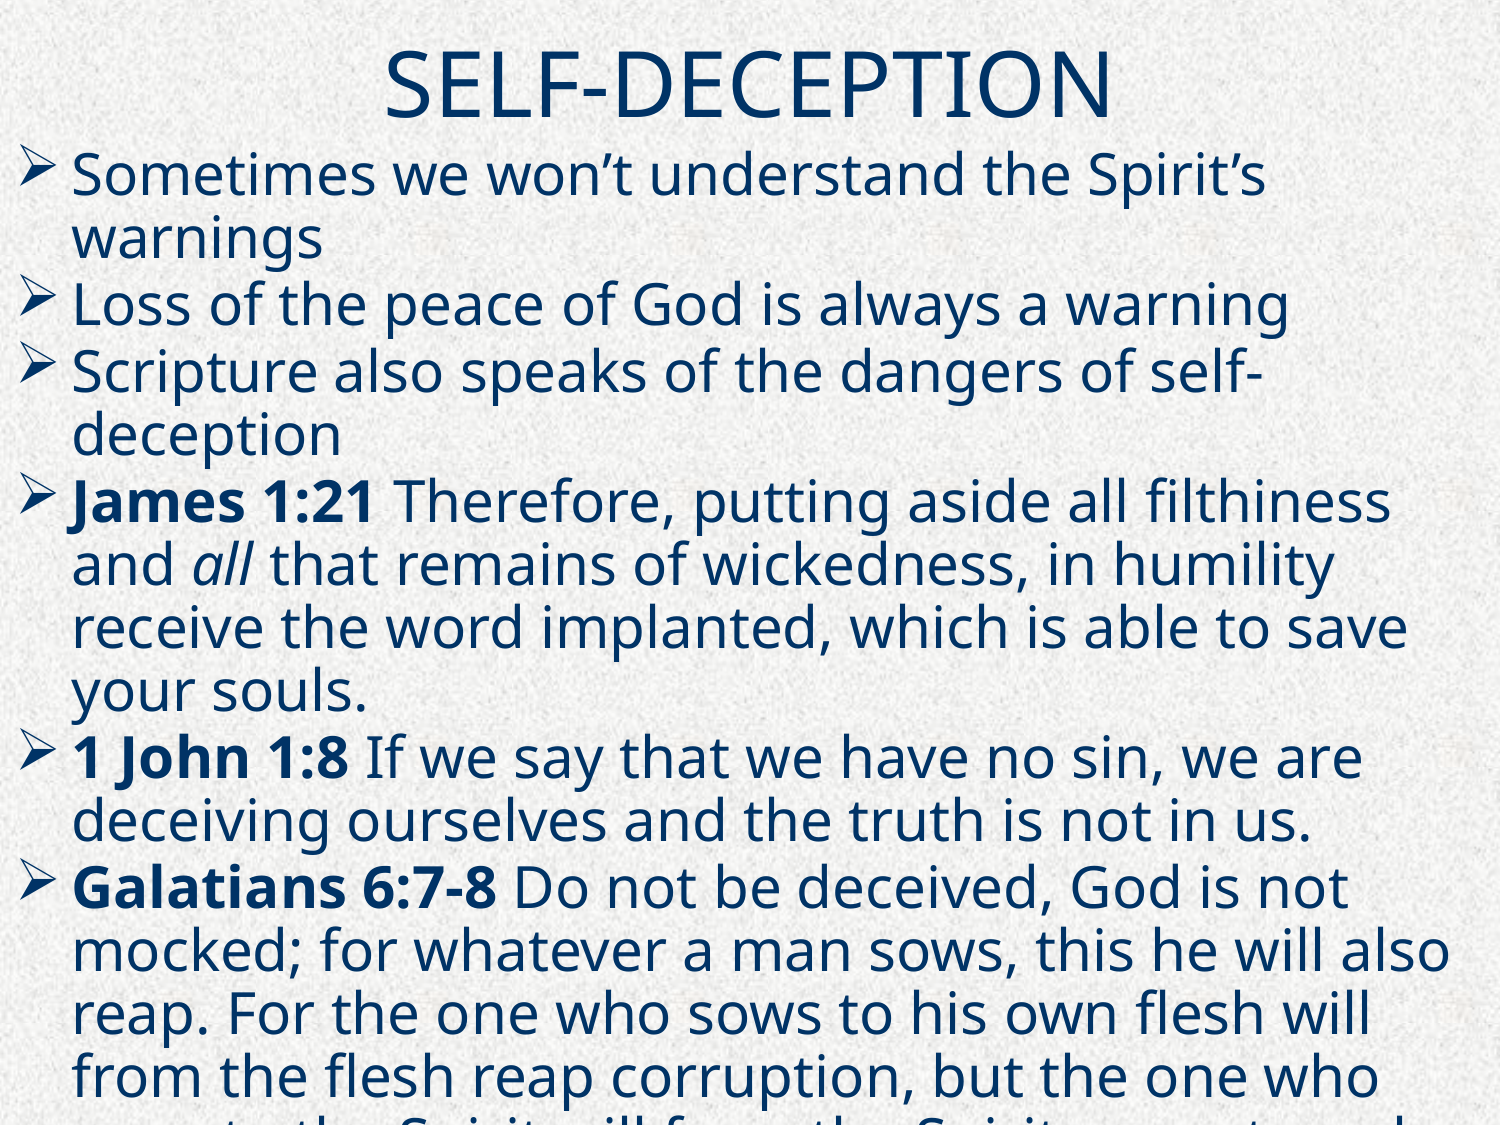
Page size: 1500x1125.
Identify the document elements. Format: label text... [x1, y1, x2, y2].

list Sometimes we won’t understand the Spirit’s warnings Loss of the peace of God is always a warning Scripture also speaks of the dangers of self-deception James 1:21 Therefore, putting aside all filthiness and all that remains of wickedness, in humility receive the word implanted, which is able to save your souls. 1 John 1:8 If we say that we have no sin, we are deceiving ourselves and the truth is not in us. Galatians 6:7-8 Do not be deceived, God is not mocked; for whatever a man sows, this he will also reap. For the one who sows to his own flesh will from the flesh reap corruption, but the one who sows to the Spirit will from the Spirit reap eternal life. 1 Corinthians 15:33 Do not be deceived: "Bad company corrupts good morals." [0, 137, 1500, 1125]
title SELF-DECEPTION [0, 0, 1500, 137]
